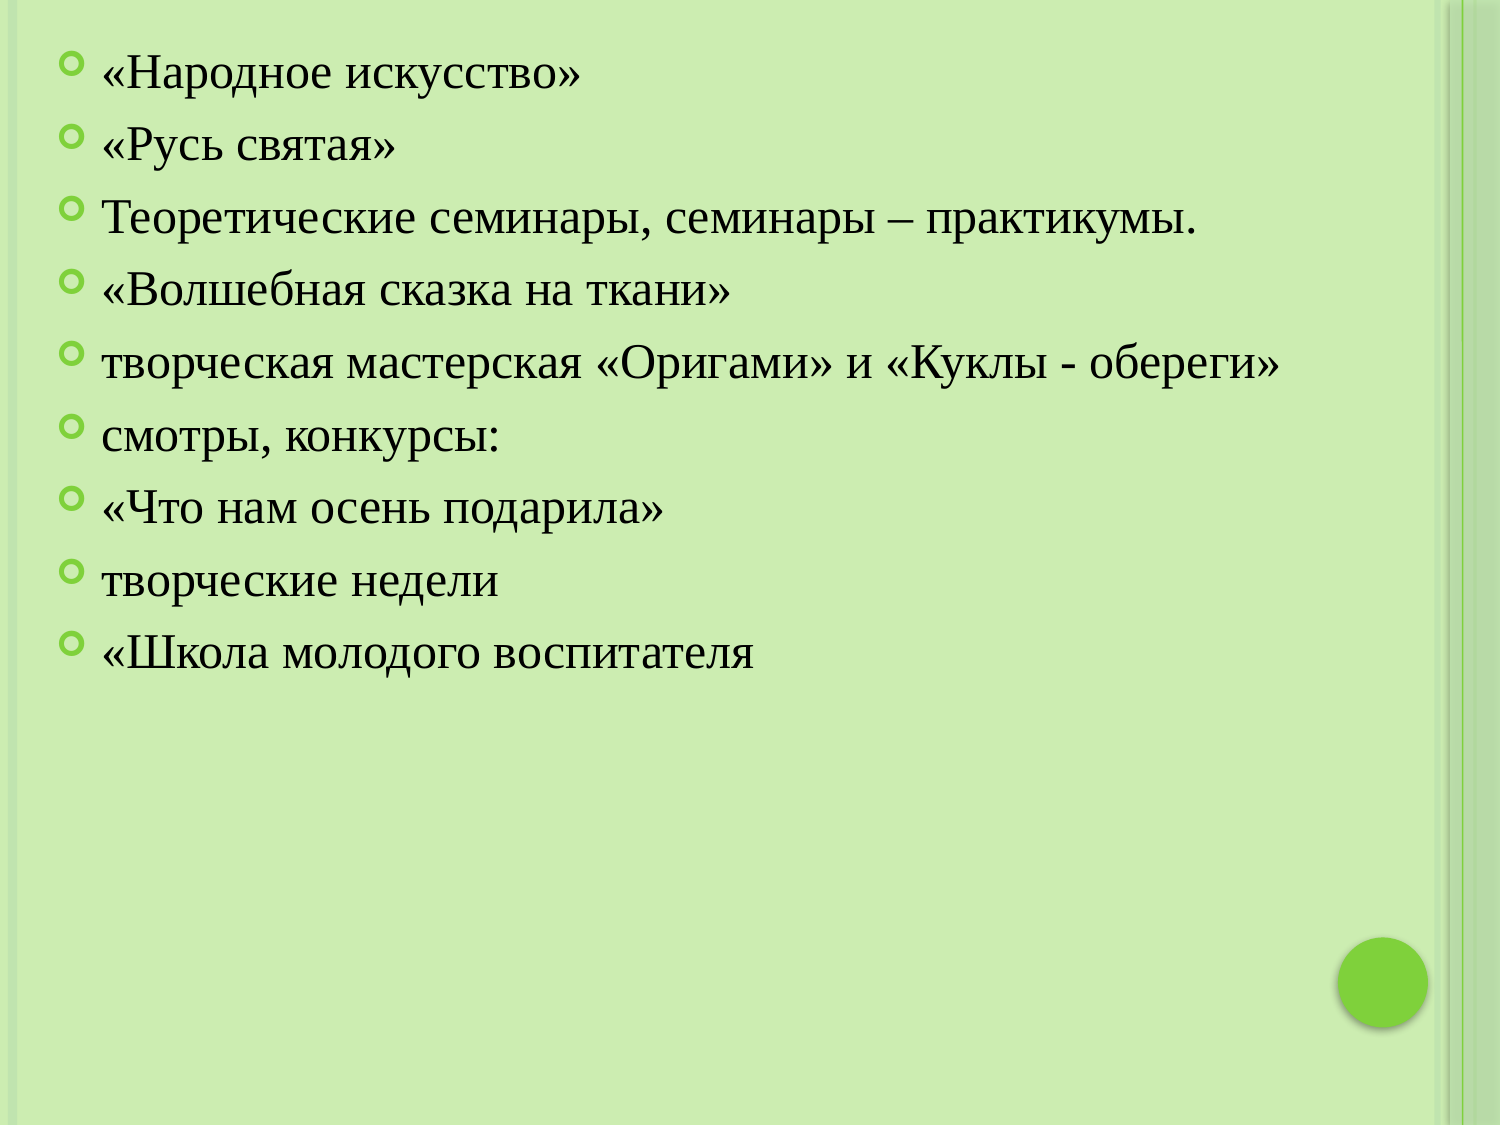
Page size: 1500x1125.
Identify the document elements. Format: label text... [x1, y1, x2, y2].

list «Народное искусство» «Русь святая» Теоретические семинары, семинары – практикумы. «Волшебная сказка на ткани» творческая мастерская «Оригами» и «Куклы - обереги» смотры, конкурсы: «Что нам осень подарила» творческие недели «Школа молодого воспитателя [41, 30, 1388, 728]
